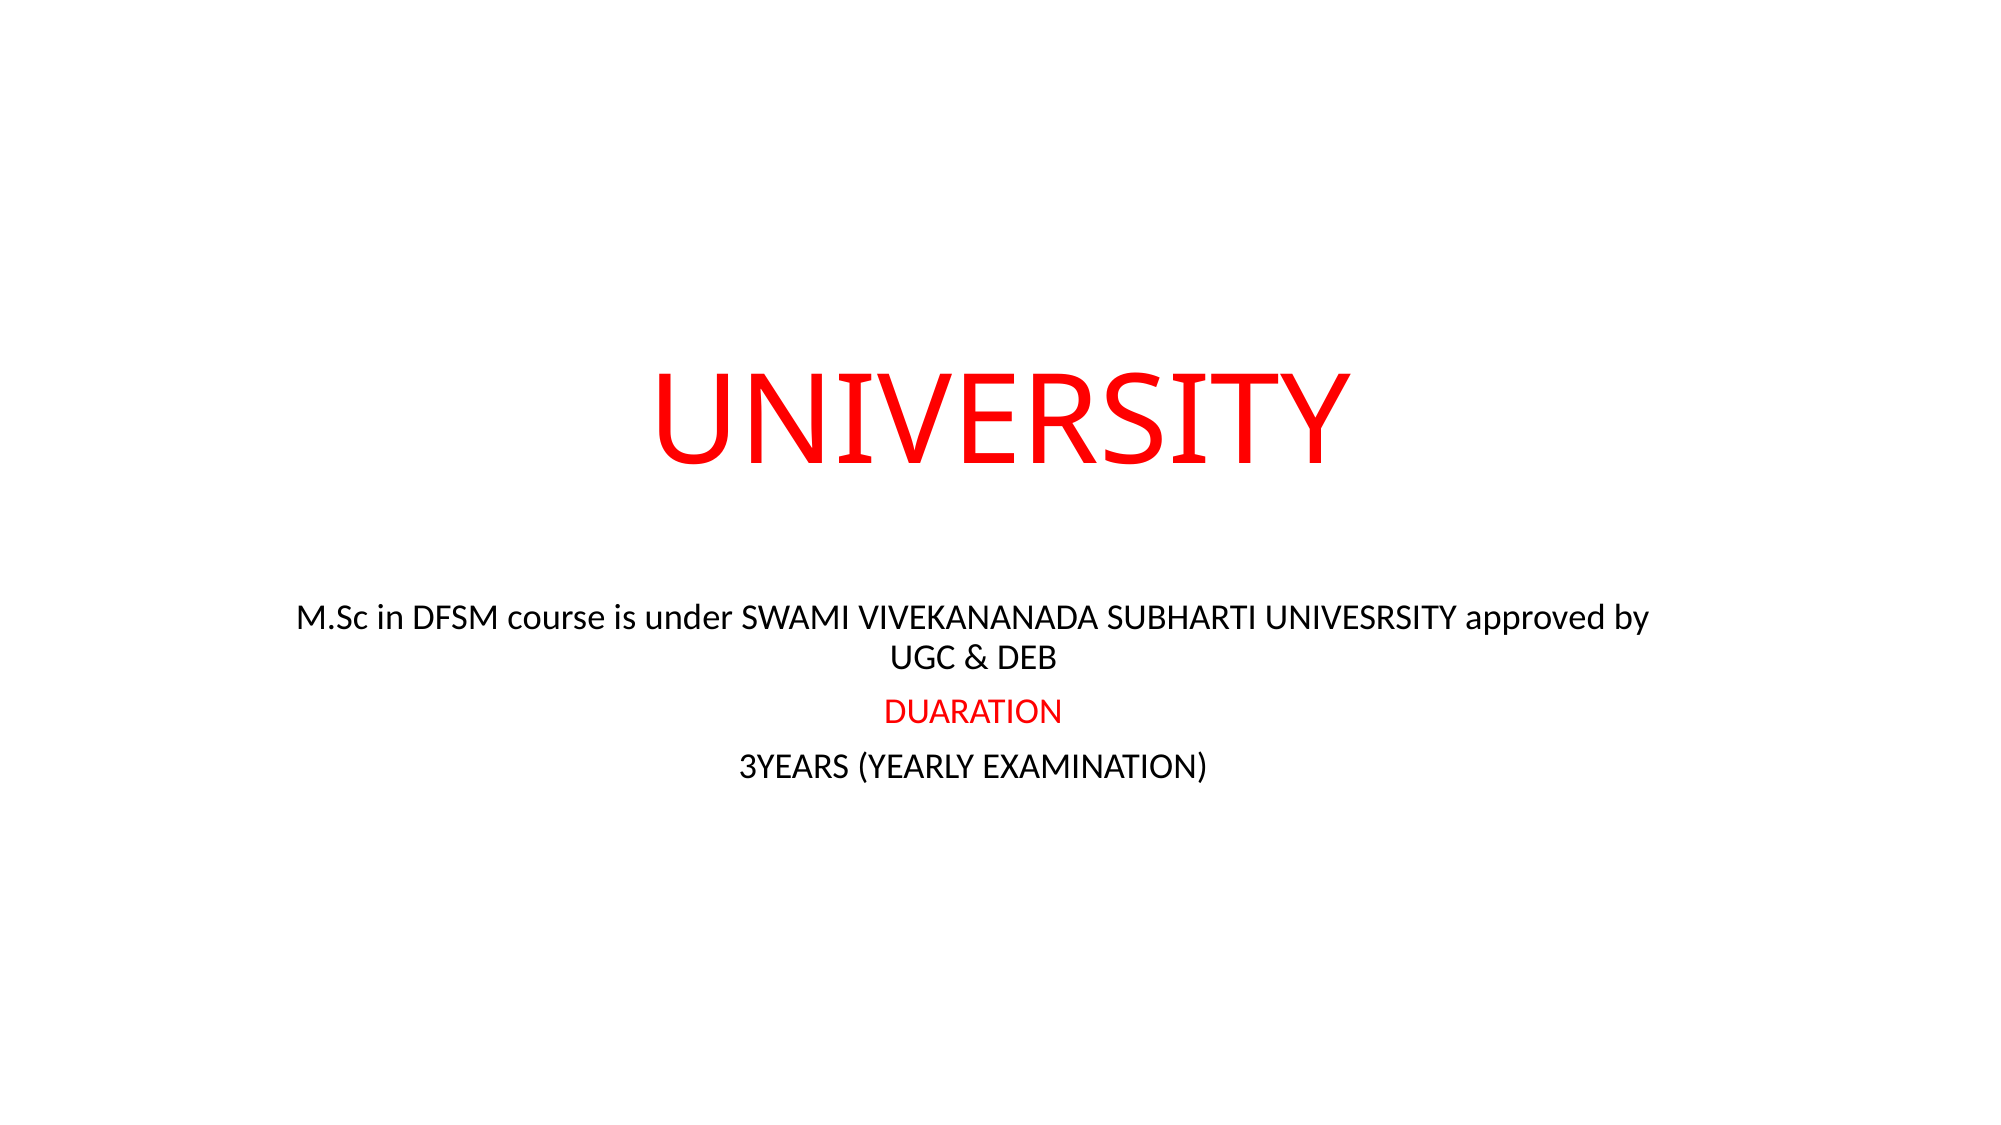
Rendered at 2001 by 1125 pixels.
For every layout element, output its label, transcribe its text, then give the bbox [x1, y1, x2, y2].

subtitle M.Sc in DFSM course is under SWAMI VIVEKANANADA SUBHARTI UNIVESRSITY approved by UGC & DEB DUARATION 3YEARS (YEARLY EXAMINATION) [249, 590, 1698, 796]
title UNIVERSITY [249, 184, 1750, 576]
